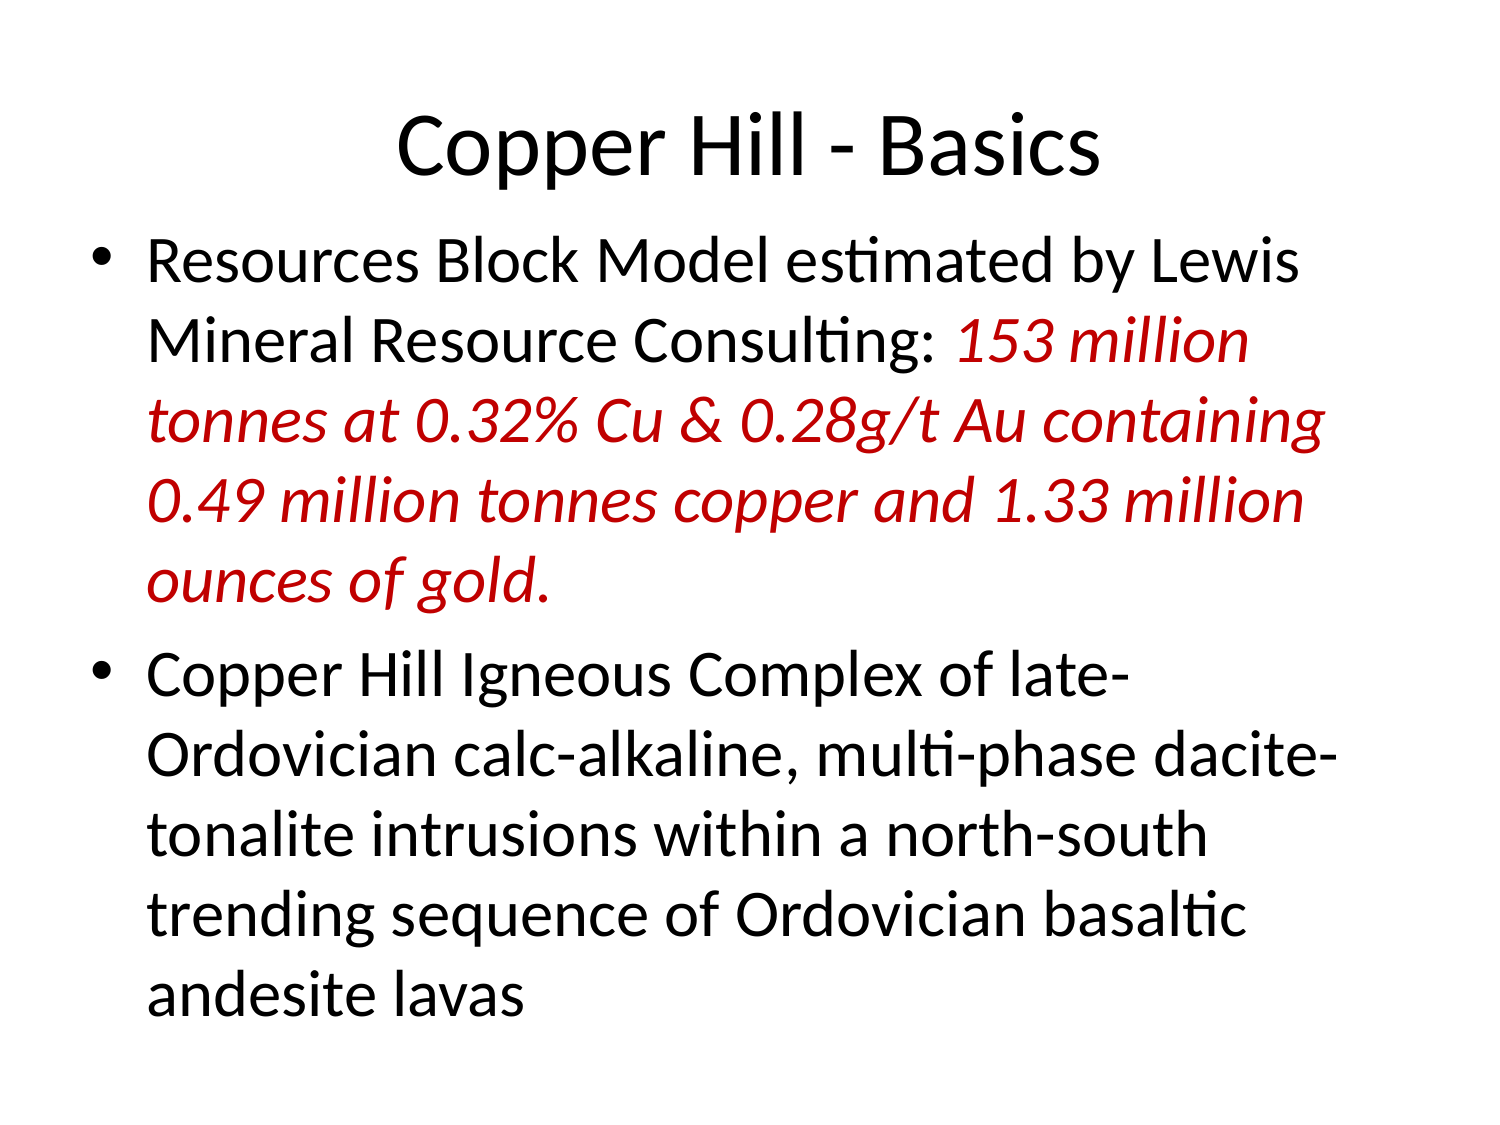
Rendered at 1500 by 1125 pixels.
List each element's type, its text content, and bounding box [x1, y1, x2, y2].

title Copper Hill - Basics [75, 45, 1425, 208]
list Resources Block Model estimated by Lewis Mineral Resource Consulting: 153 million tonnes at 0.32% Cu & 0.28g/t Au containing 0.49 million tonnes copper and 1.33 million ounces of gold. Copper Hill Igneous Complex of late-Ordovician calc-alkaline, multi-phase dacite-tonalite intrusions within a north-south trending sequence of Ordovician basaltic andesite lavas [75, 208, 1425, 1071]
